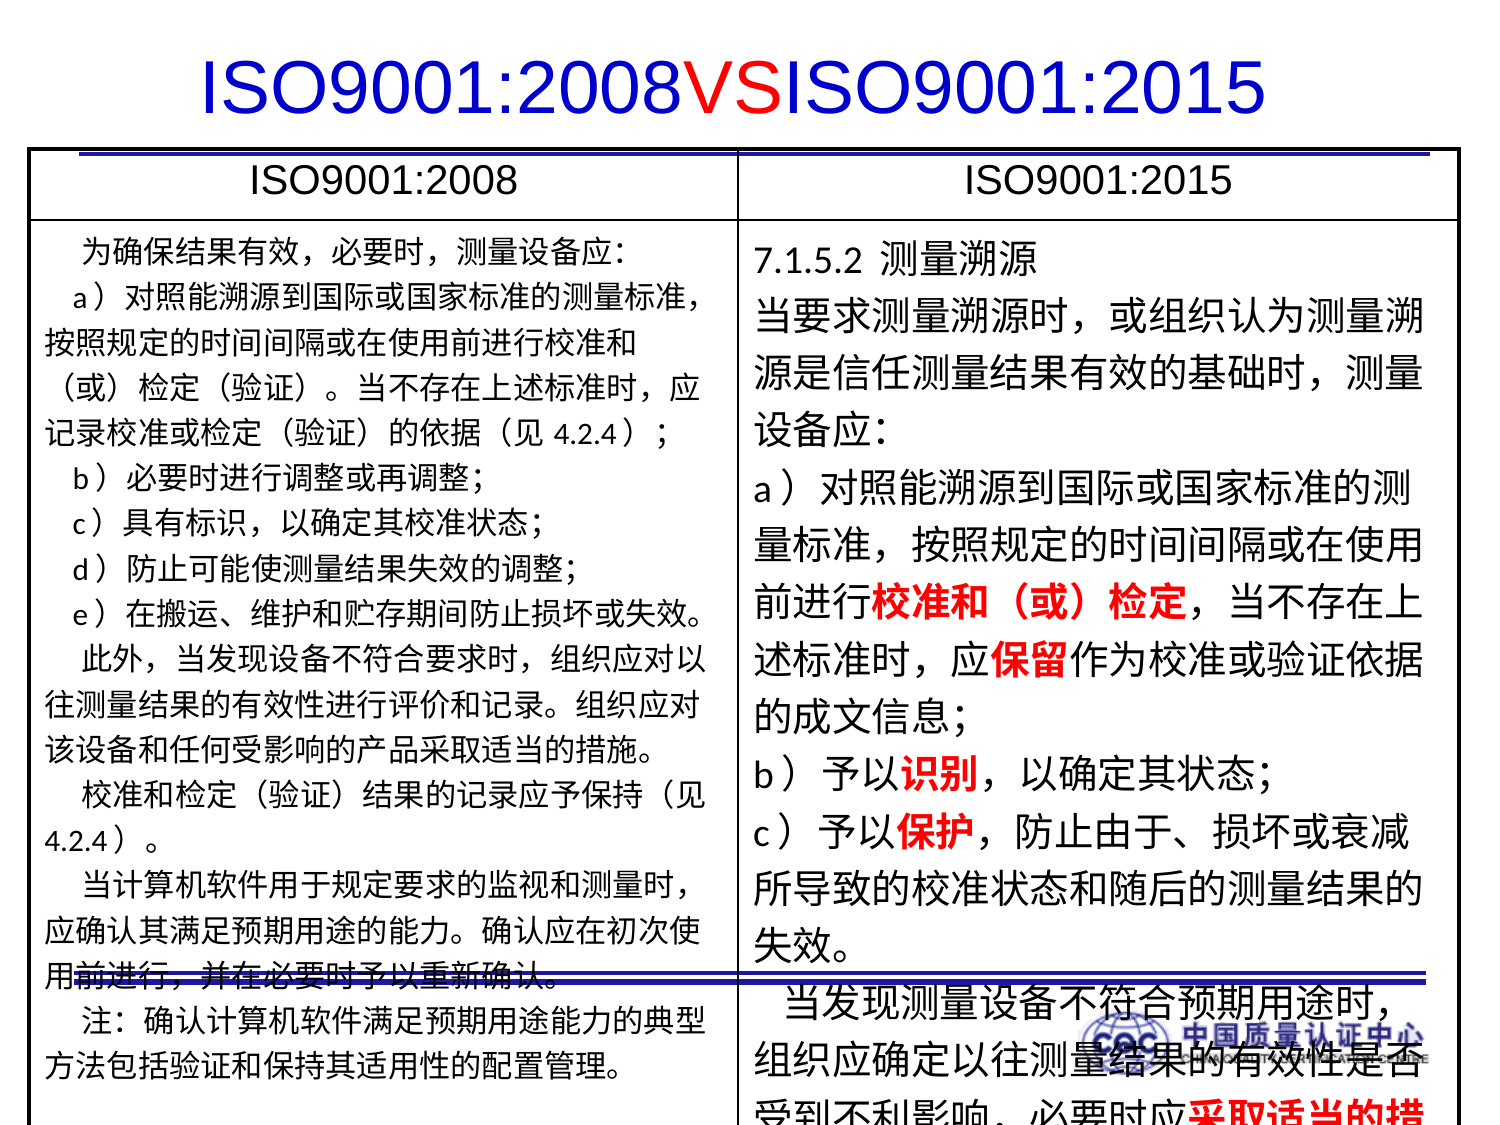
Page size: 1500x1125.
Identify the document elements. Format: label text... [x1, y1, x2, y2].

table_cell 7.1.5.2 测量溯源 当要求测量溯源时，或组织认为测量溯源是信任测量结果有效的基础时，测量设备应： a）对照能溯源到国际或国家标准的测量标准，按照规定的时间间隔或在使用前进行校准和（或）检定，当不存在上述标准时，应保留作为校准或验证依据的成文信息； b）予以识别，以确定其状态； c）予以保护，防止由于、损坏或衰减所导致的校准状态和随后的测量结果的失效。 当发现测量设备不符合预期用途时，组织应确定以往测量结果的有效性是否受到不利影响，必要时应采取适当的措施。 [739, 221, 1457, 1125]
table_header ISO9001:2008 [31, 151, 737, 219]
title ISO9001:2008VSISO9001:2015 [58, 34, 1409, 140]
table_header ISO9001:2015 [739, 151, 1457, 219]
table_cell 为确保结果有效，必要时，测量设备应： a）对照能溯源到国际或国家标准的测量标准，按照规定的时间间隔或在使用前进行校准和（或）检定（验证）。当不存在上述标准时，应记录校准或检定（验证）的依据（见4.2.4）； b）必要时进行调整或再调整； c）具有标识，以确定其校准状态； d）防止可能使测量结果失效的调整； e）在搬运、维护和贮存期间防止损坏或失效。 此外，当发现设备不符合要求时，组织应对以往测量结果的有效性进行评价和记录。组织应对该设备和任何受影响的产品采取适当的措施。 校准和检定（验证）结果的记录应予保持（见4.2.4）。 当计算机软件用于规定要求的监视和测量时，应确认其满足预期用途的能力。确认应在初次使用前进行，并在必要时予以重新确认。 注：确认计算机软件满足预期用途能力的典型方法包括验证和保持其适用性的配置管理。 [31, 221, 737, 1125]
